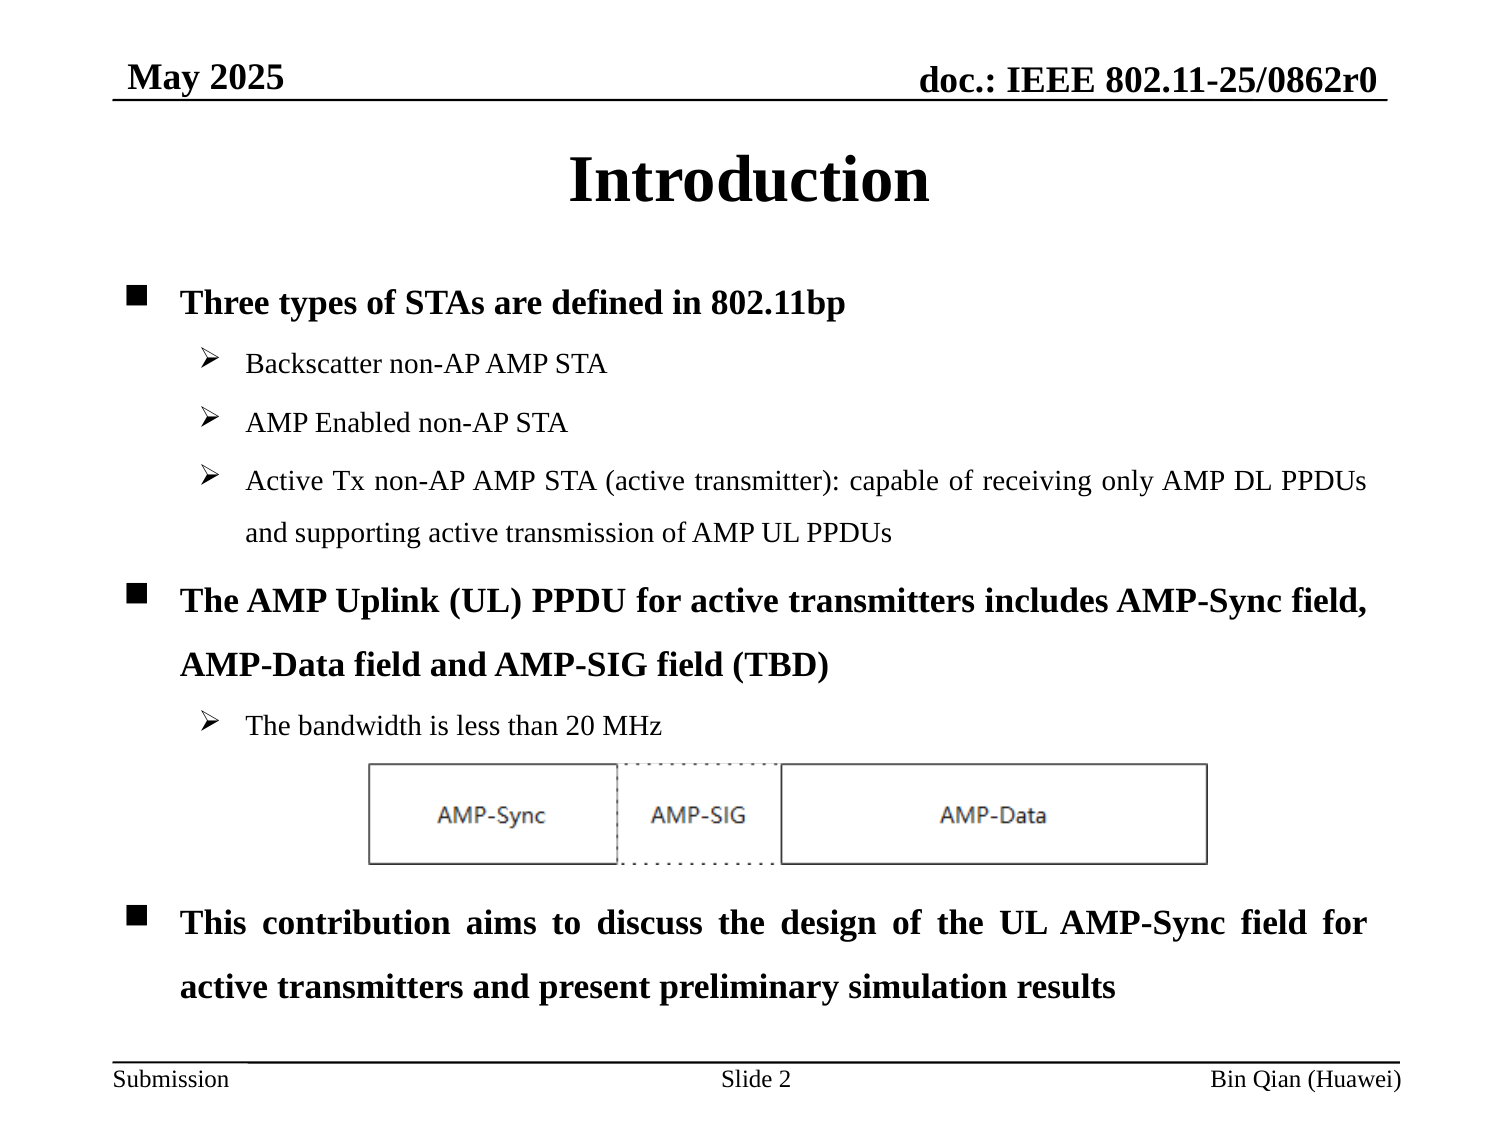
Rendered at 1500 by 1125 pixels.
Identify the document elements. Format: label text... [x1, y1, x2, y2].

text_box May 2025 [112, 44, 386, 90]
picture [367, 762, 1208, 865]
footer Bin Qian (Huawei) [1207, 1061, 1402, 1093]
slide_number Slide 2 [712, 1061, 800, 1093]
list Three types of STAs are defined in 802.11bp Backscatter non-AP AMP STA AMP Enabled non-AP STA Active Tx non-AP AMP STA (active transmitter): capable of receiving only AMP DL PPDUs and supporting active transmission of AMP UL PPDUs The AMP Uplink (UL) PPDU for active transmitters includes AMP-Sync field, AMP-Data field and AMP-SIG field (TBD) The bandwidth is less than 20 MHz This contribution aims to discuss the design of the UL AMP-Sync field for active transmitters and present preliminary simulation results [108, 249, 1384, 1038]
title Introduction [112, 112, 1388, 238]
